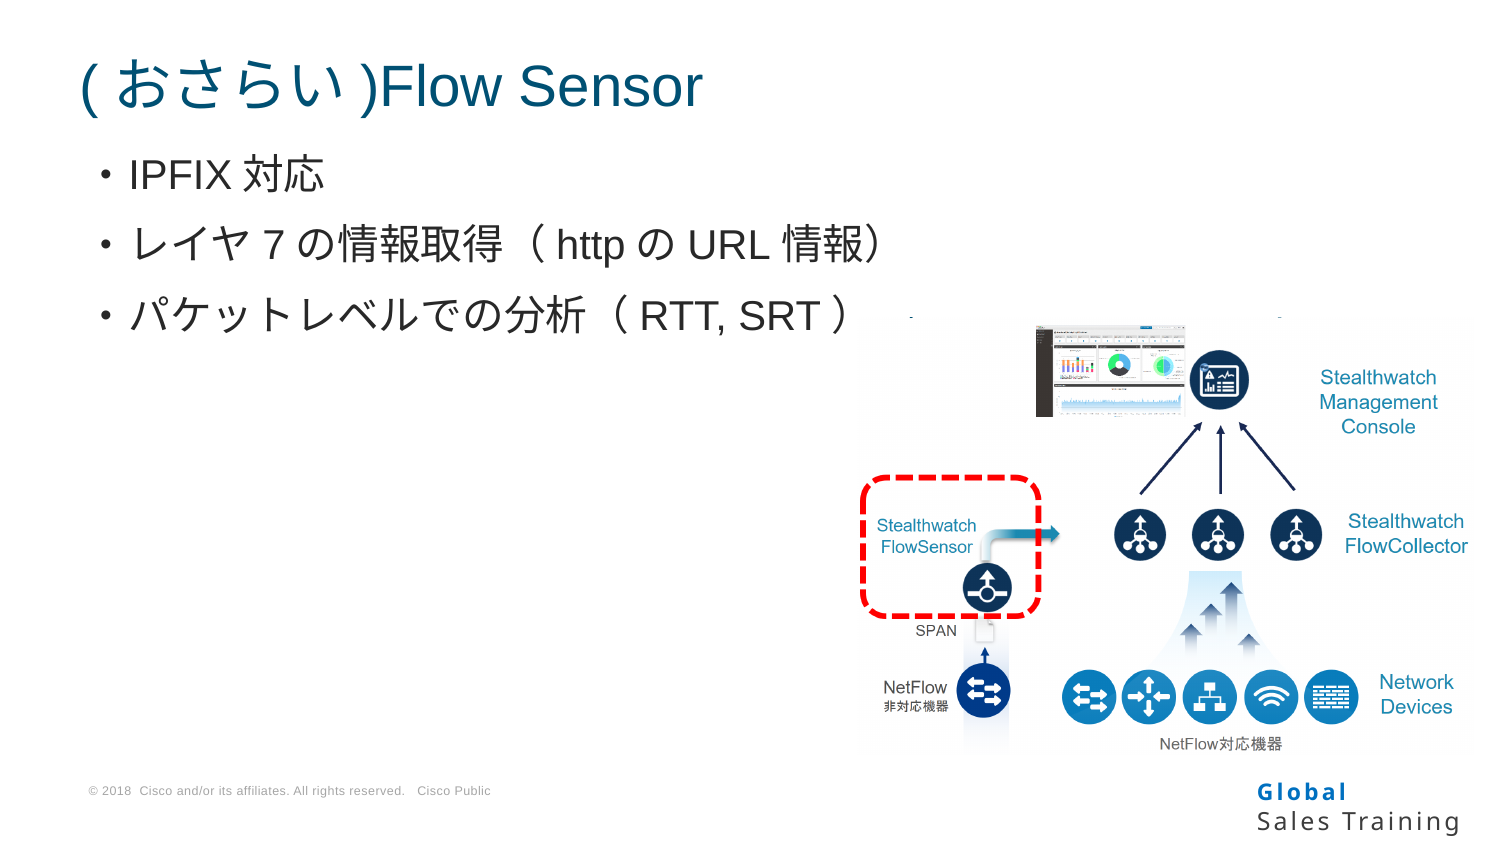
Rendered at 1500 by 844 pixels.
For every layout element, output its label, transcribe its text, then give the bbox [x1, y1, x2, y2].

title (おさらい)Flow Sensor [64, 36, 1434, 143]
list IPFIX対応 レイヤ7の情報取得（httpのURL情報） パケットレベルでの分析（RTT, SRT） [75, 143, 1434, 754]
picture [856, 317, 1474, 755]
